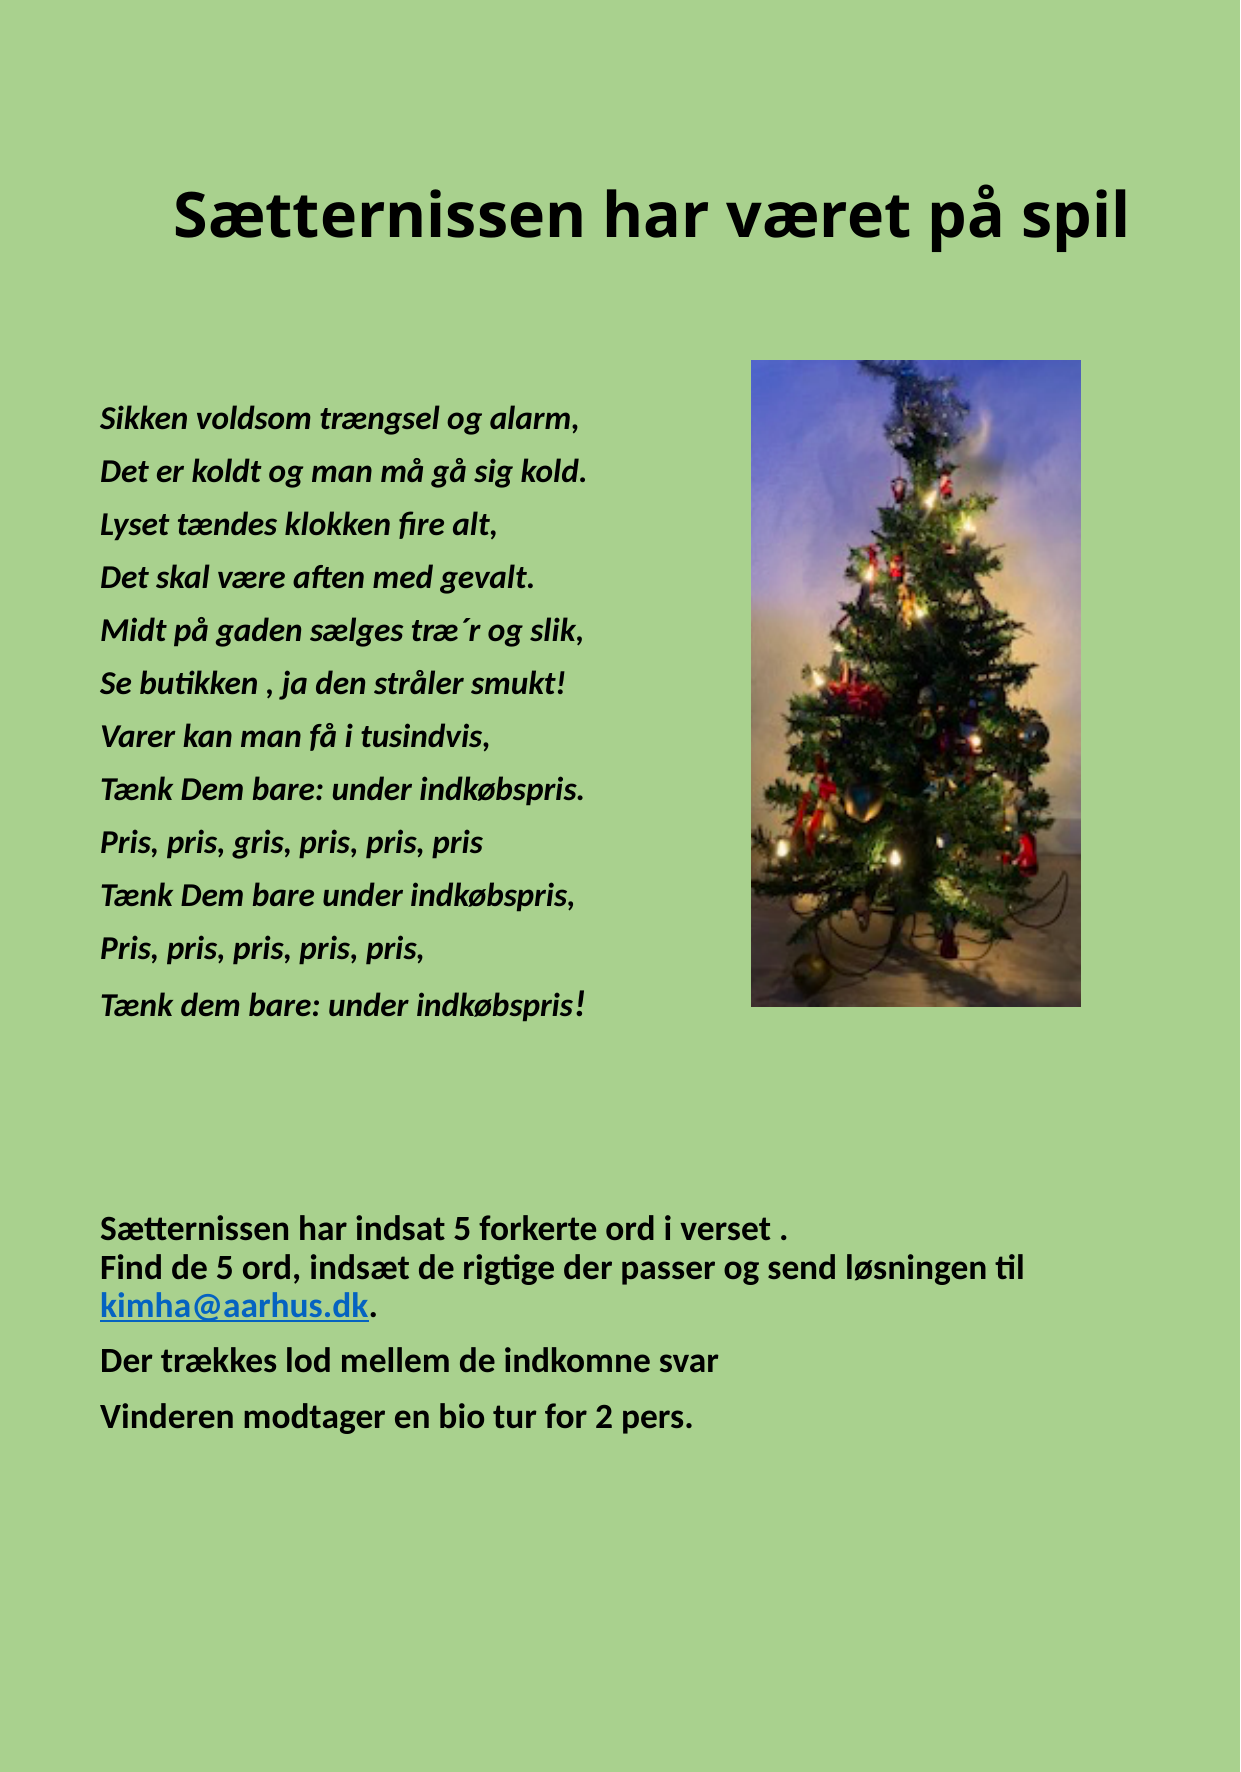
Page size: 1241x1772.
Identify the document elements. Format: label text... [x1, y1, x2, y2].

title Sætternissen har været på spil [85, 45, 1155, 287]
picture [751, 360, 1081, 1007]
list Sikken voldsom trængsel og alarm, Det er koldt og man må gå sig kold. Lyset tændes klokken fire alt, Det skal være aften med gevalt. Midt på gaden sælges træ´r og slik, Se butikken , ja den stråler smukt! Varer kan man få i tusindvis, Tænk Dem bare: under indkøbspris. Pris, pris, gris, pris, pris, pris Tænk Dem bare under indkøbspris, Pris, pris, pris, pris, pris, Tænk dem bare: under indkøbspris! Sætternissen har indsat 5 forkerte ord i verset . Find de 5 ord, indsæt de rigtige der passer og send løsningen til kimha@aarhus.dk. Der trækkes lod mellem de indkomne svar Vinderen modtager en bio tur for 2 pers. [85, 287, 1155, 1726]
